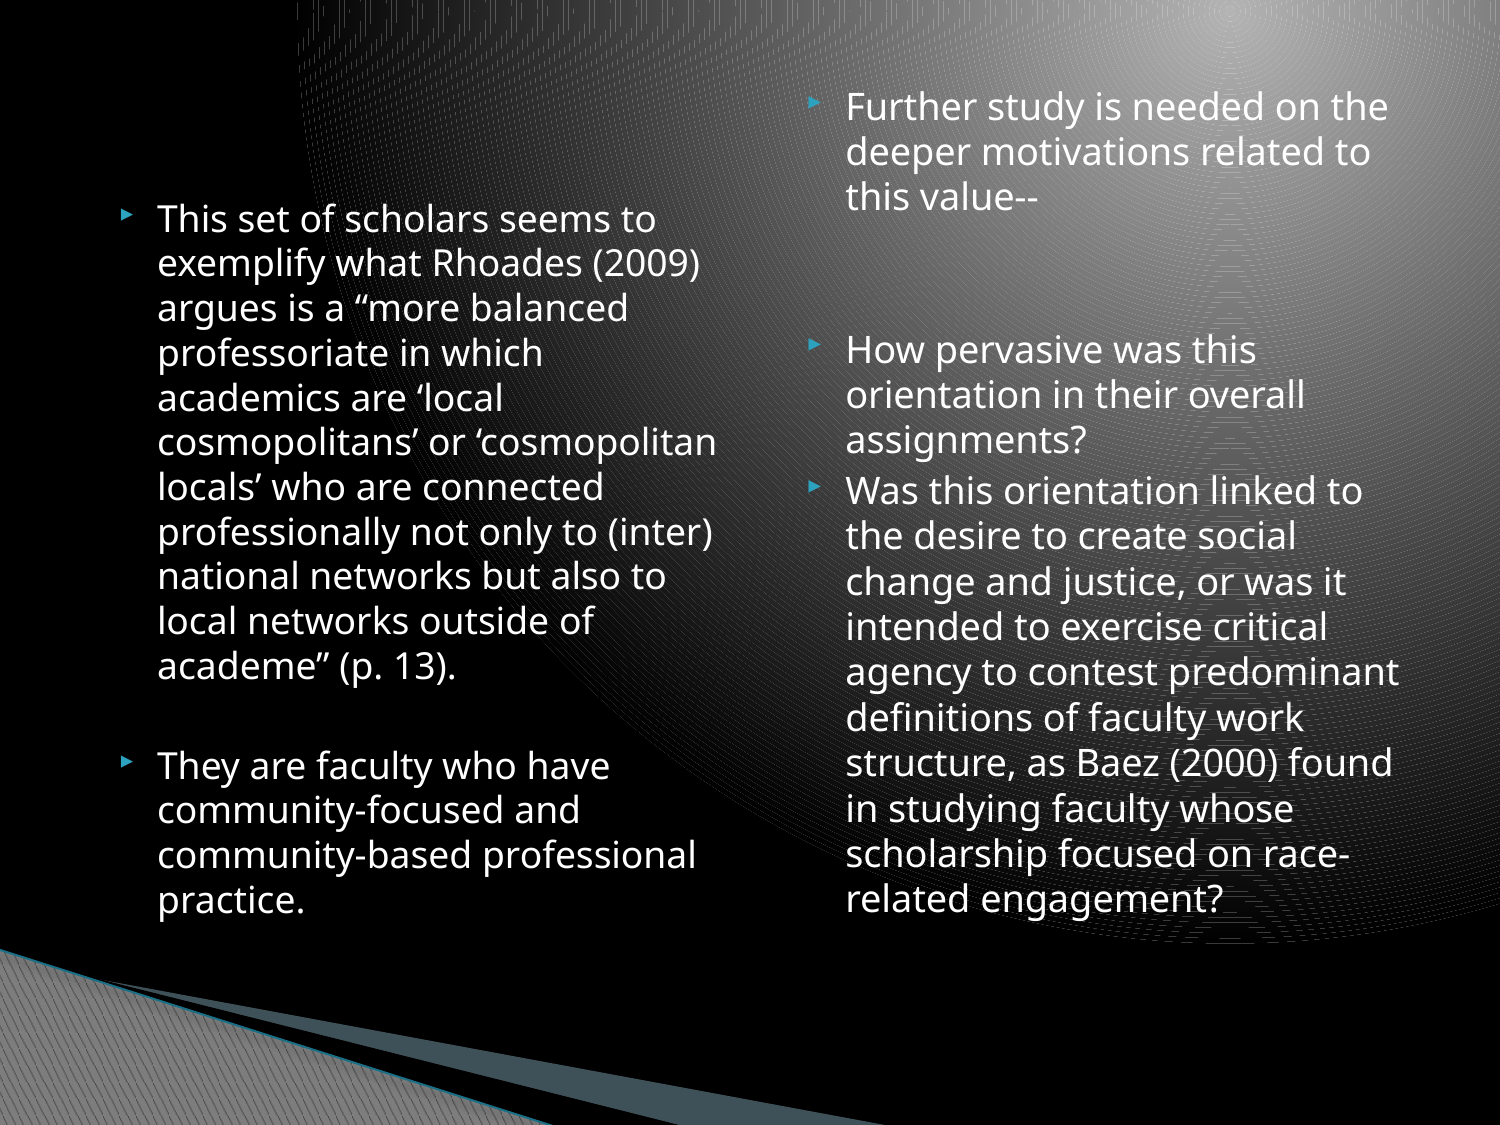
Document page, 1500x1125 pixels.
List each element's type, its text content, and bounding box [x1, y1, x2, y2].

list Further study is needed on the deeper motivations related to this value-- How pervasive was this orientation in their overall assignments? Was this orientation linked to the desire to create social change and justice, or was it intended to exercise critical agency to contest predominant definitions of faculty work structure, as Baez (2000) found in studying faculty whose scholarship focused on race-related engagement? [774, 75, 1425, 986]
list This set of scholars seems to exemplify what Rhoades (2009) argues is a “more balanced professoriate in which academics are ‘local cosmopolitans’ or ‘cosmopolitan locals’ who are connected professionally not only to (inter) national networks but also to local networks outside of academe” (p. 13). They are faculty who have community-focused and community-based professional practice. [87, 187, 738, 963]
picture [0, 952, 543, 1125]
